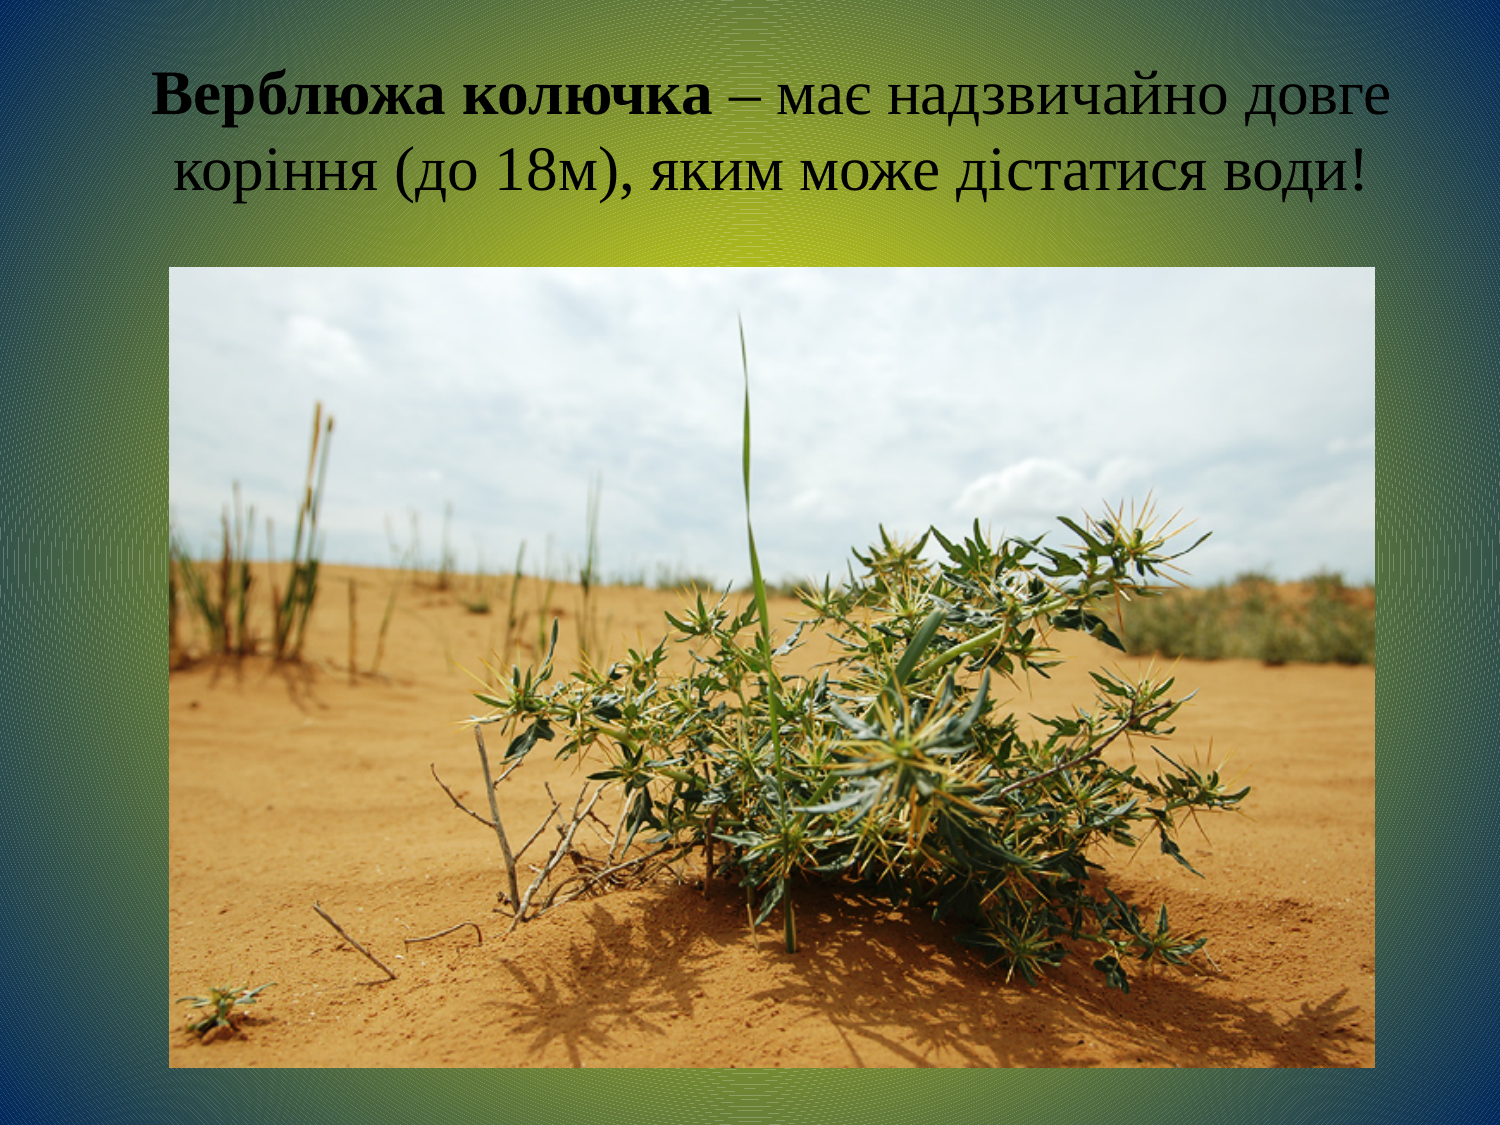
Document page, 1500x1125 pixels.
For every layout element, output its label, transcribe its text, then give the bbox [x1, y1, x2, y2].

title Верблюжа колючка – має надзвичайно довге коріння (до 18м), яким може дістатися води! [97, 42, 1448, 211]
picture [169, 266, 1375, 1068]
